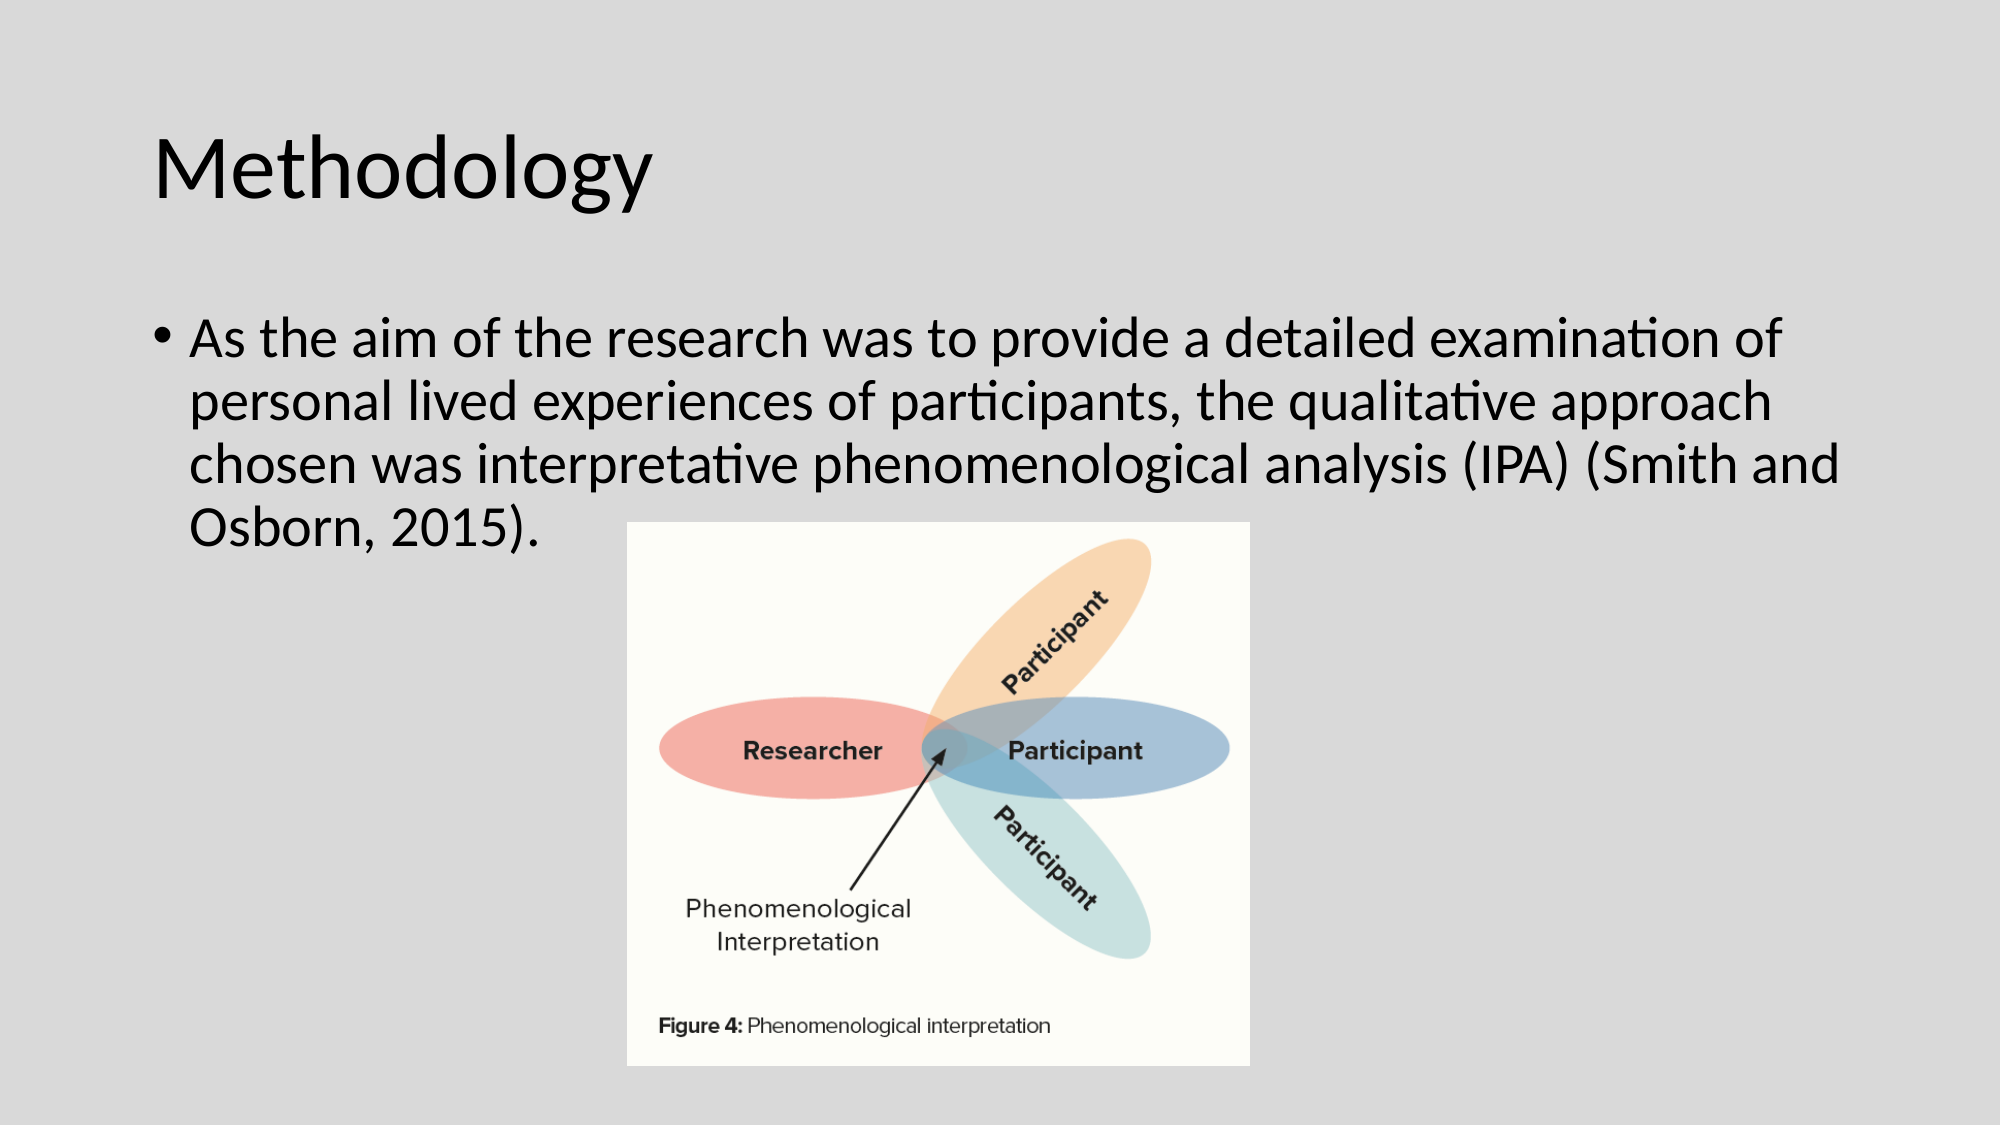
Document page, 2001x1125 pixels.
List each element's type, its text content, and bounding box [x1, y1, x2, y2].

title Methodology [137, 59, 1863, 278]
list As the aim of the research was to provide a detailed examination of personal lived experiences of participants, the qualitative approach chosen was interpretative phenomenological analysis (IPA) (Smith and Osborn, 2015). [137, 299, 1863, 1014]
picture [627, 522, 1250, 1066]
